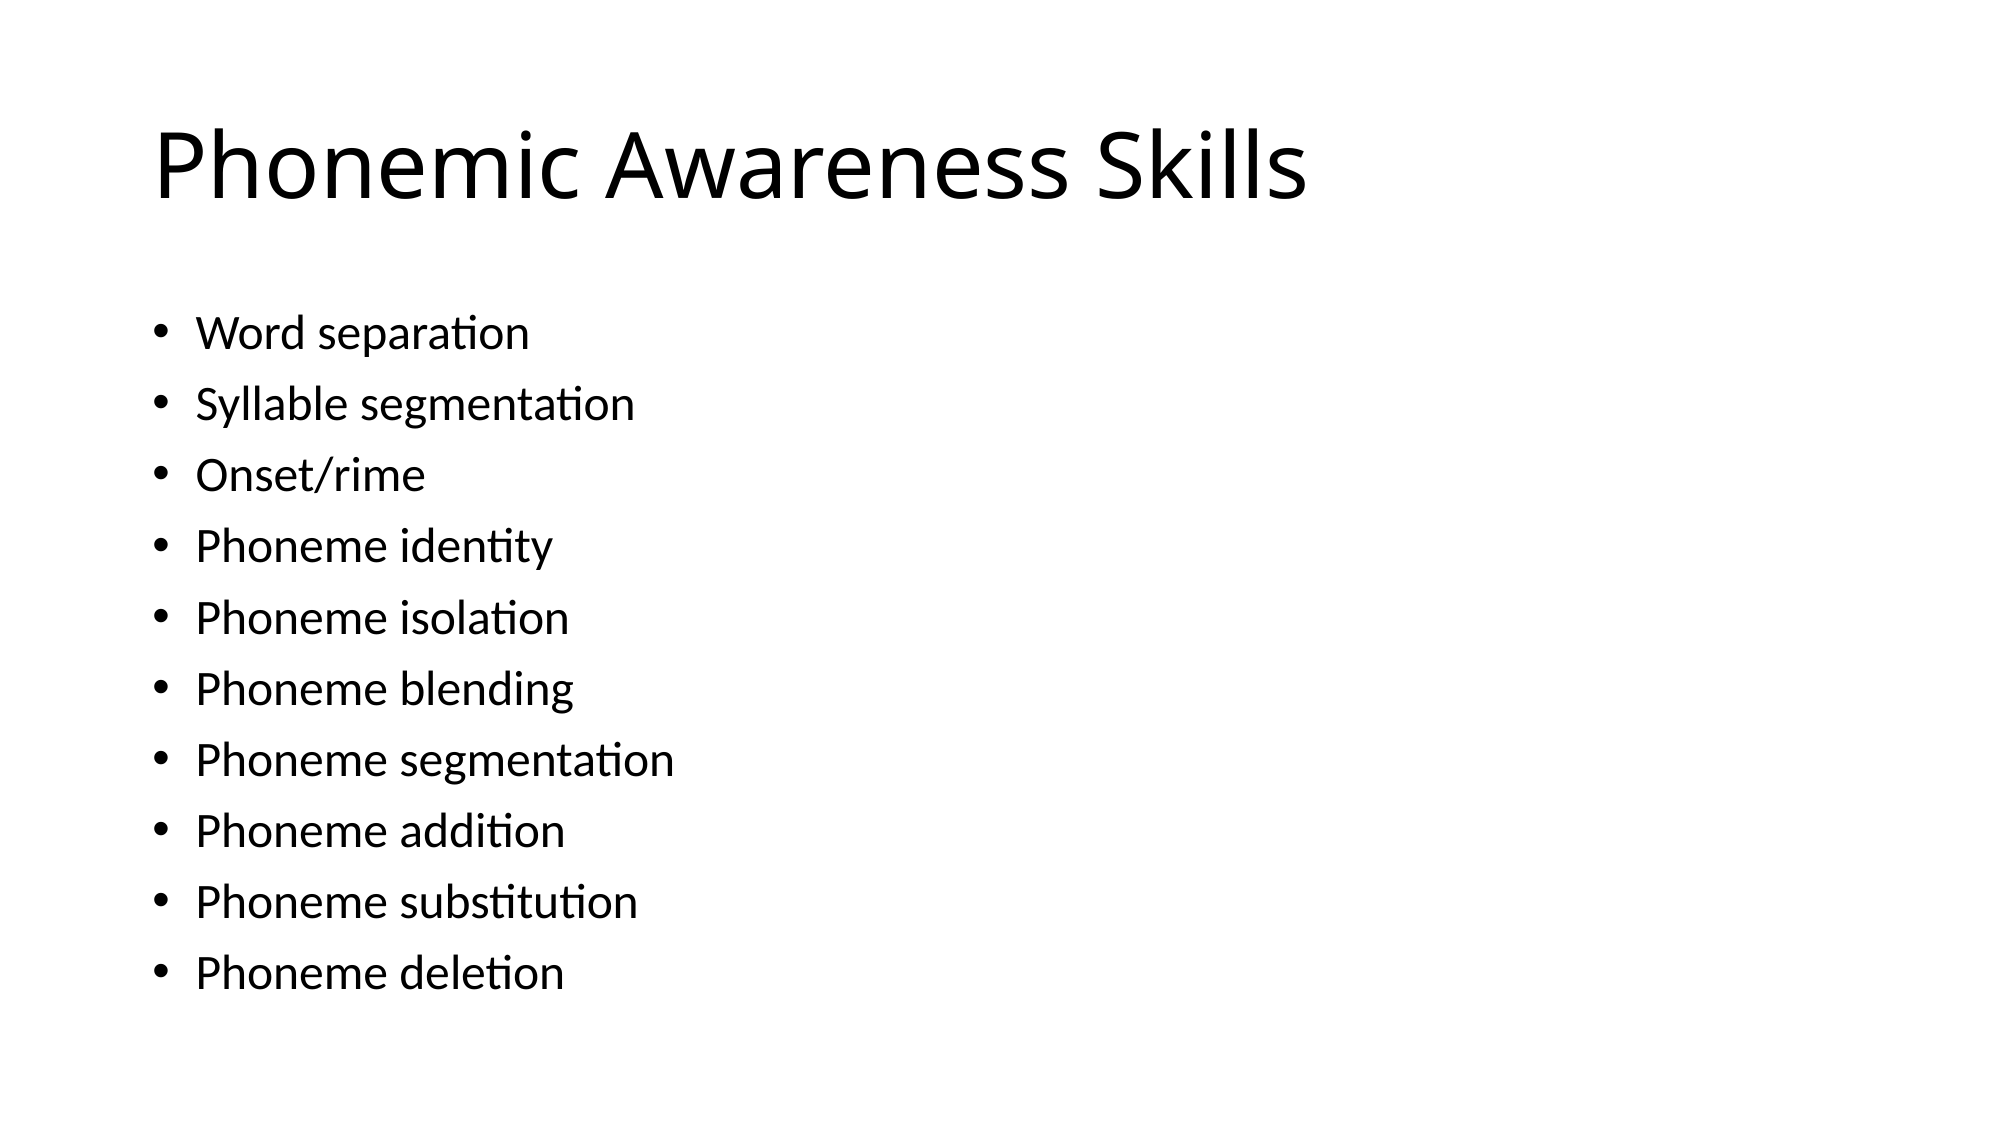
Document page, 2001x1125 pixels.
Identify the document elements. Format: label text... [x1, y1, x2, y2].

title Phonemic Awareness Skills [137, 59, 1863, 278]
list Word separation Syllable segmentation Onset/rime Phoneme identity Phoneme isolation Phoneme blending Phoneme segmentation Phoneme addition Phoneme substitution Phoneme deletion [137, 299, 799, 1014]
